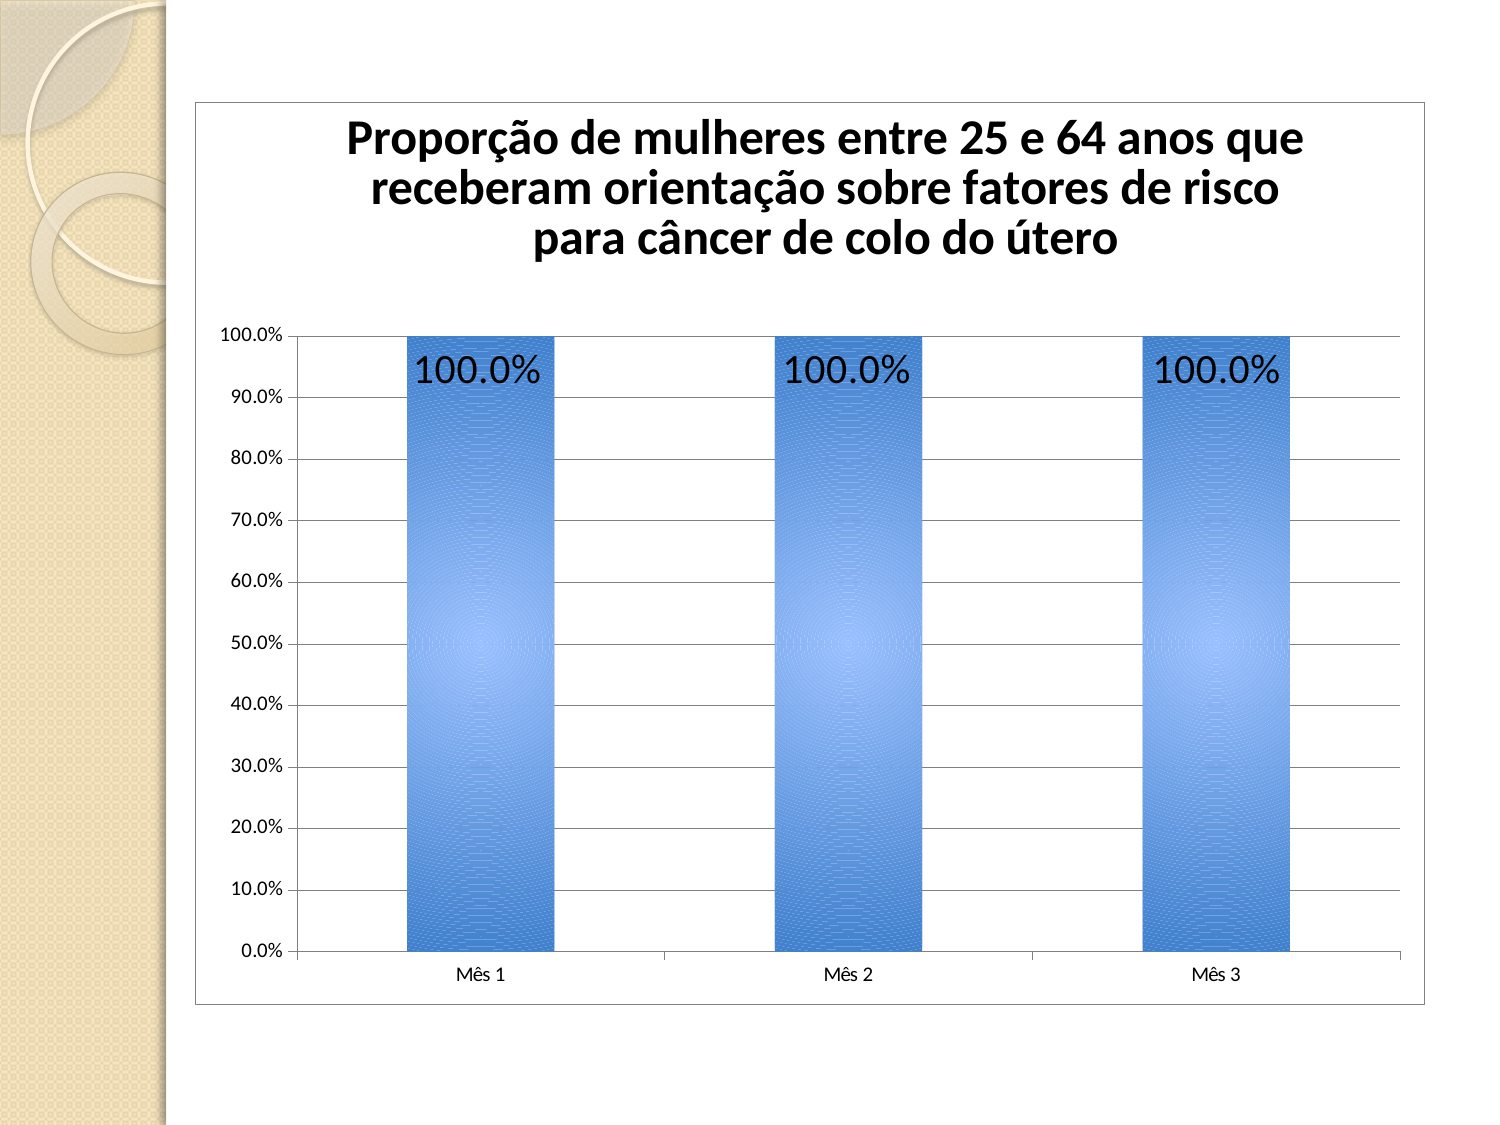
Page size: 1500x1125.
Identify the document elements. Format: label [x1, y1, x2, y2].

chart [194, 101, 1426, 1006]
